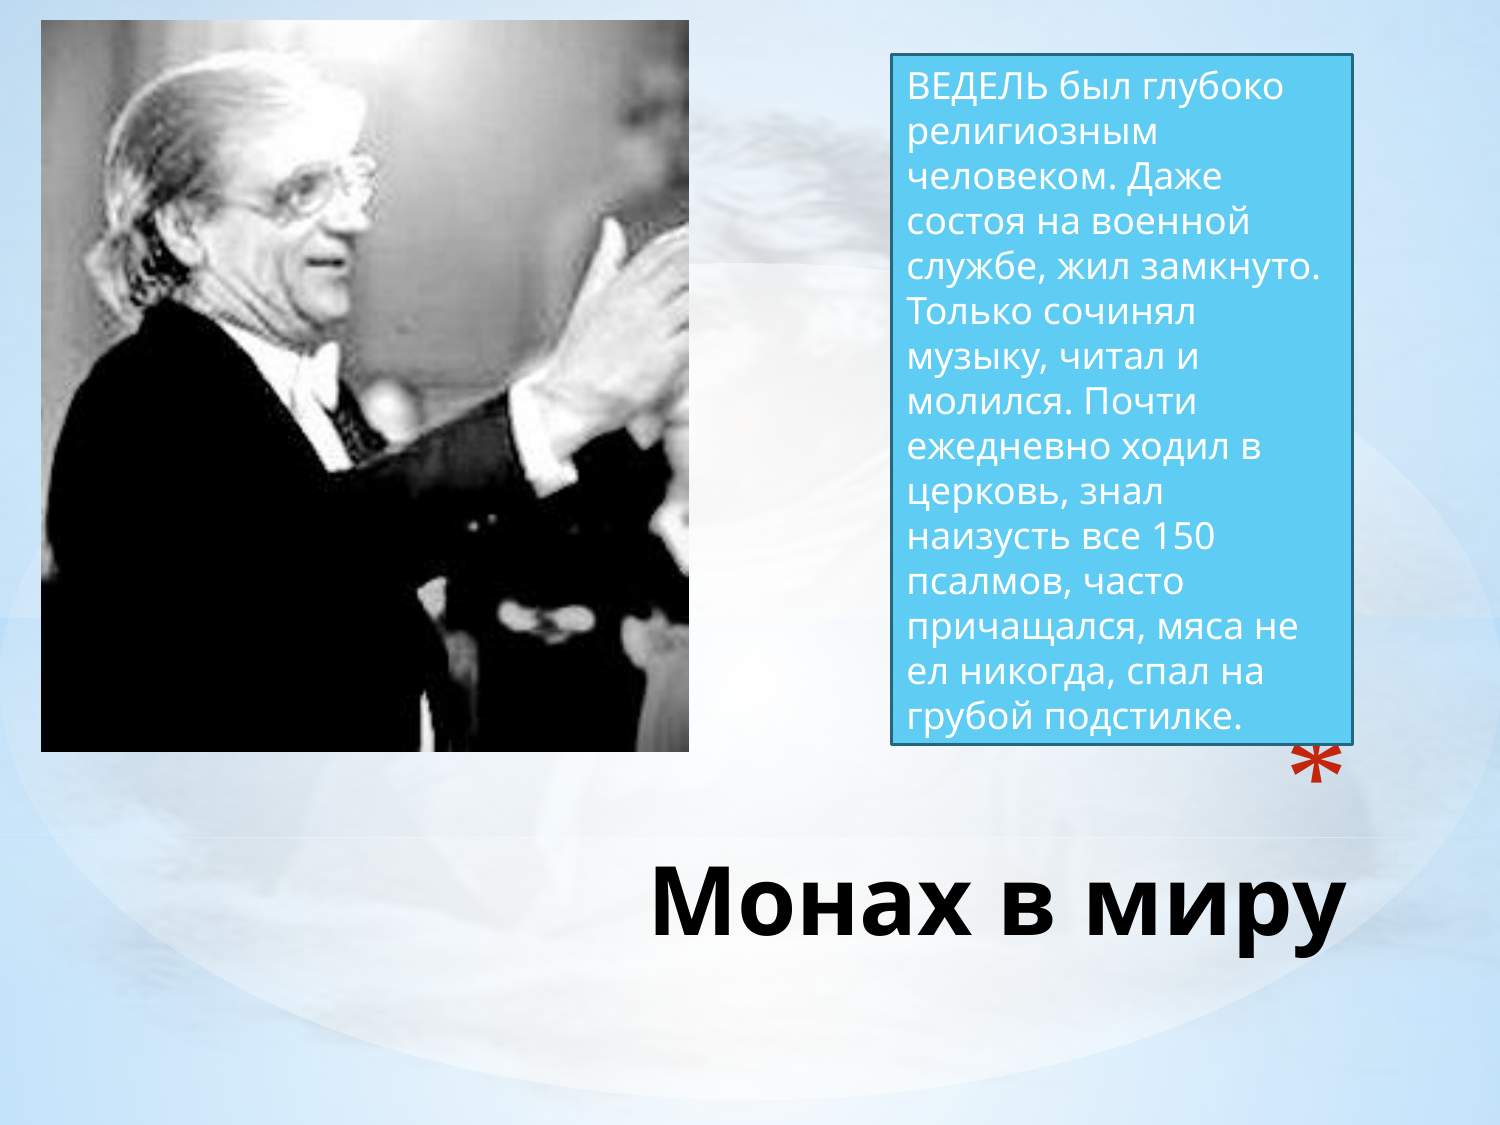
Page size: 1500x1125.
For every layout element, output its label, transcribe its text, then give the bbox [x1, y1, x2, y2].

text_box ВЕДЕЛЬ был глубоко религиозным человеком. Даже состоя на военной службе, жил замкнуто. Только сочинял музыку, читал и молился. Почти ежедневно ходил в церковь, знал наизусть все 150 псалмов, часто причащался, мяса не ел никогда, спал на грубой подстилке. [890, 53, 1354, 746]
title Монах в миру [294, 717, 1363, 905]
picture [41, 19, 689, 752]
